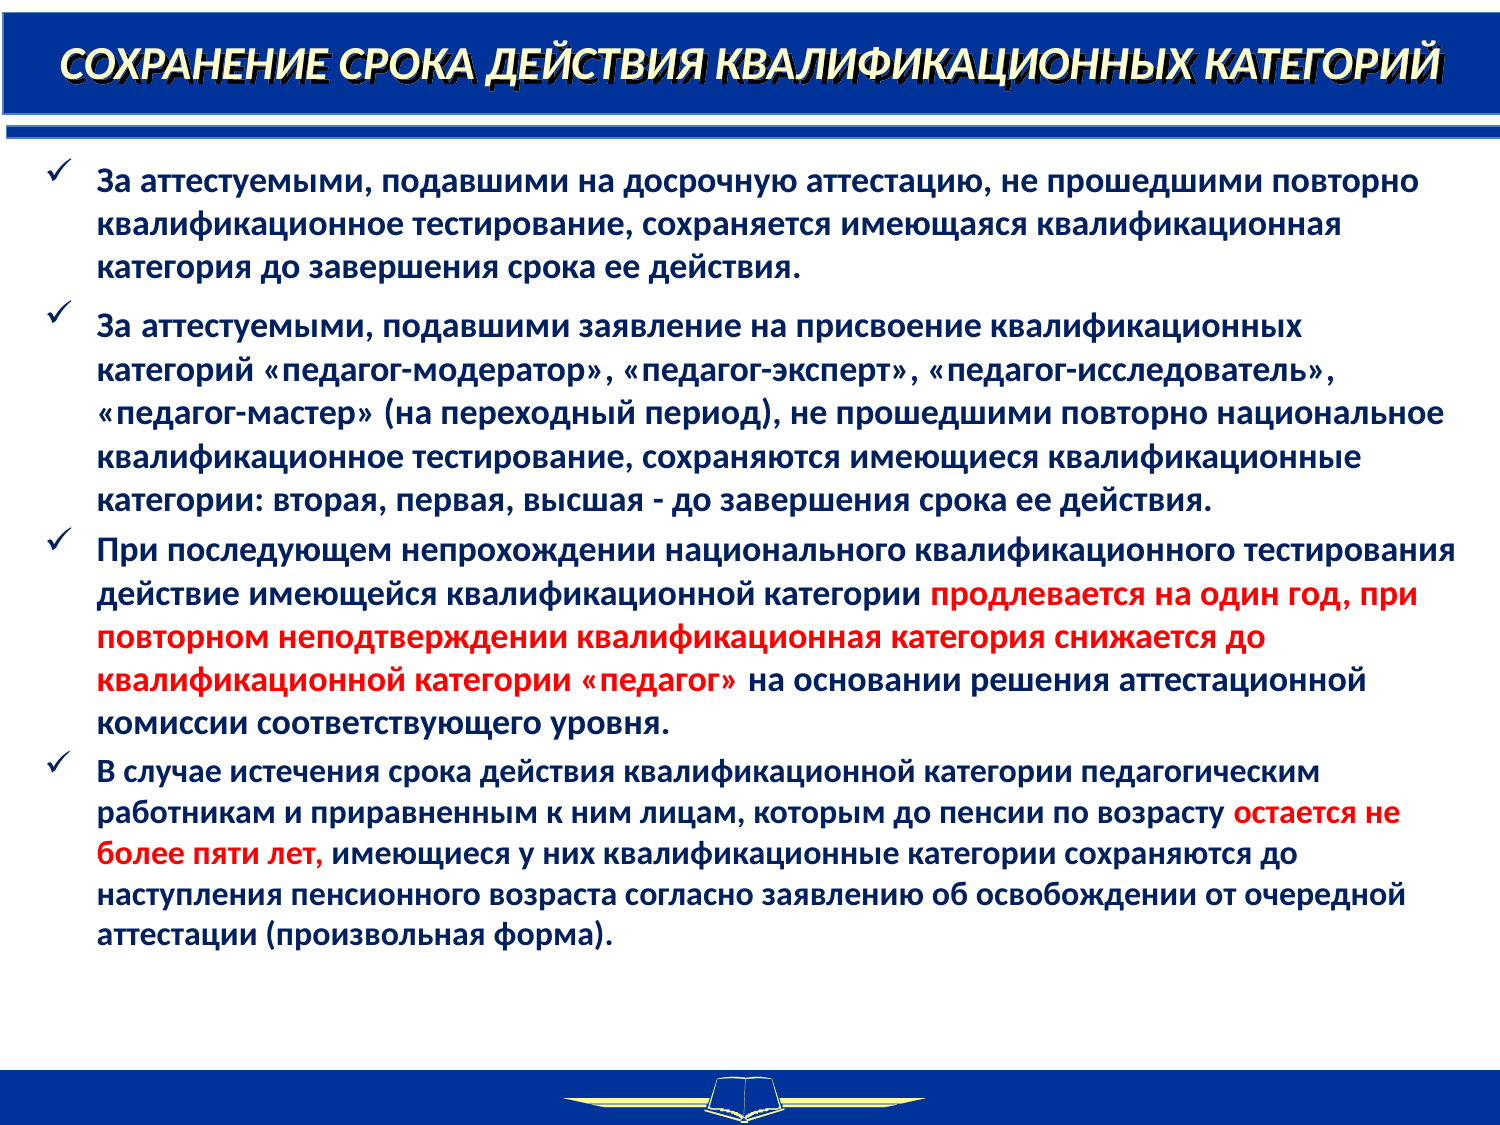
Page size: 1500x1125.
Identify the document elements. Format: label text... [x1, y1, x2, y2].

list За аттестуемыми, подавшими на досрочную аттестацию, не прошедшими повторно квалификационное тестирование, сохраняется имеющаяся квалификационная категория до завершения срока ее действия. За аттестуемыми, подавшими заявление на присвоение квалификационных категорий «педагог-модератор», «педагог-эксперт», «педагог-исследователь», «педагог-мастер» (на переходный период), не прошедшими повторно национальное квалификационное тестирование, сохраняются имеющиеся квалификационные категории: вторая, первая, высшая - до завершения срока ее действия. При последующем непрохождении национального квалификационного тестирования действие имеющейся квалификационной категории продлевается на один год, при повторном неподтверждении квалификационная категория снижается до квалификационной категории «педагог» на основании решения аттестационной комиссии соответствующего уровня. В случае истечения срока действия квалификационной категории педагогическим работникам и приравненным к ним лицам, которым до пенсии по возрасту остается не более пяти лет, имеющиеся у них квалификационные категории сохраняются до наступления пенсионного возраста согласно заявлению об освобождении от очередной аттестации (произвольная форма). [29, 149, 1483, 1012]
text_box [2, 12, 1500, 139]
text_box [0, 1070, 1500, 1125]
